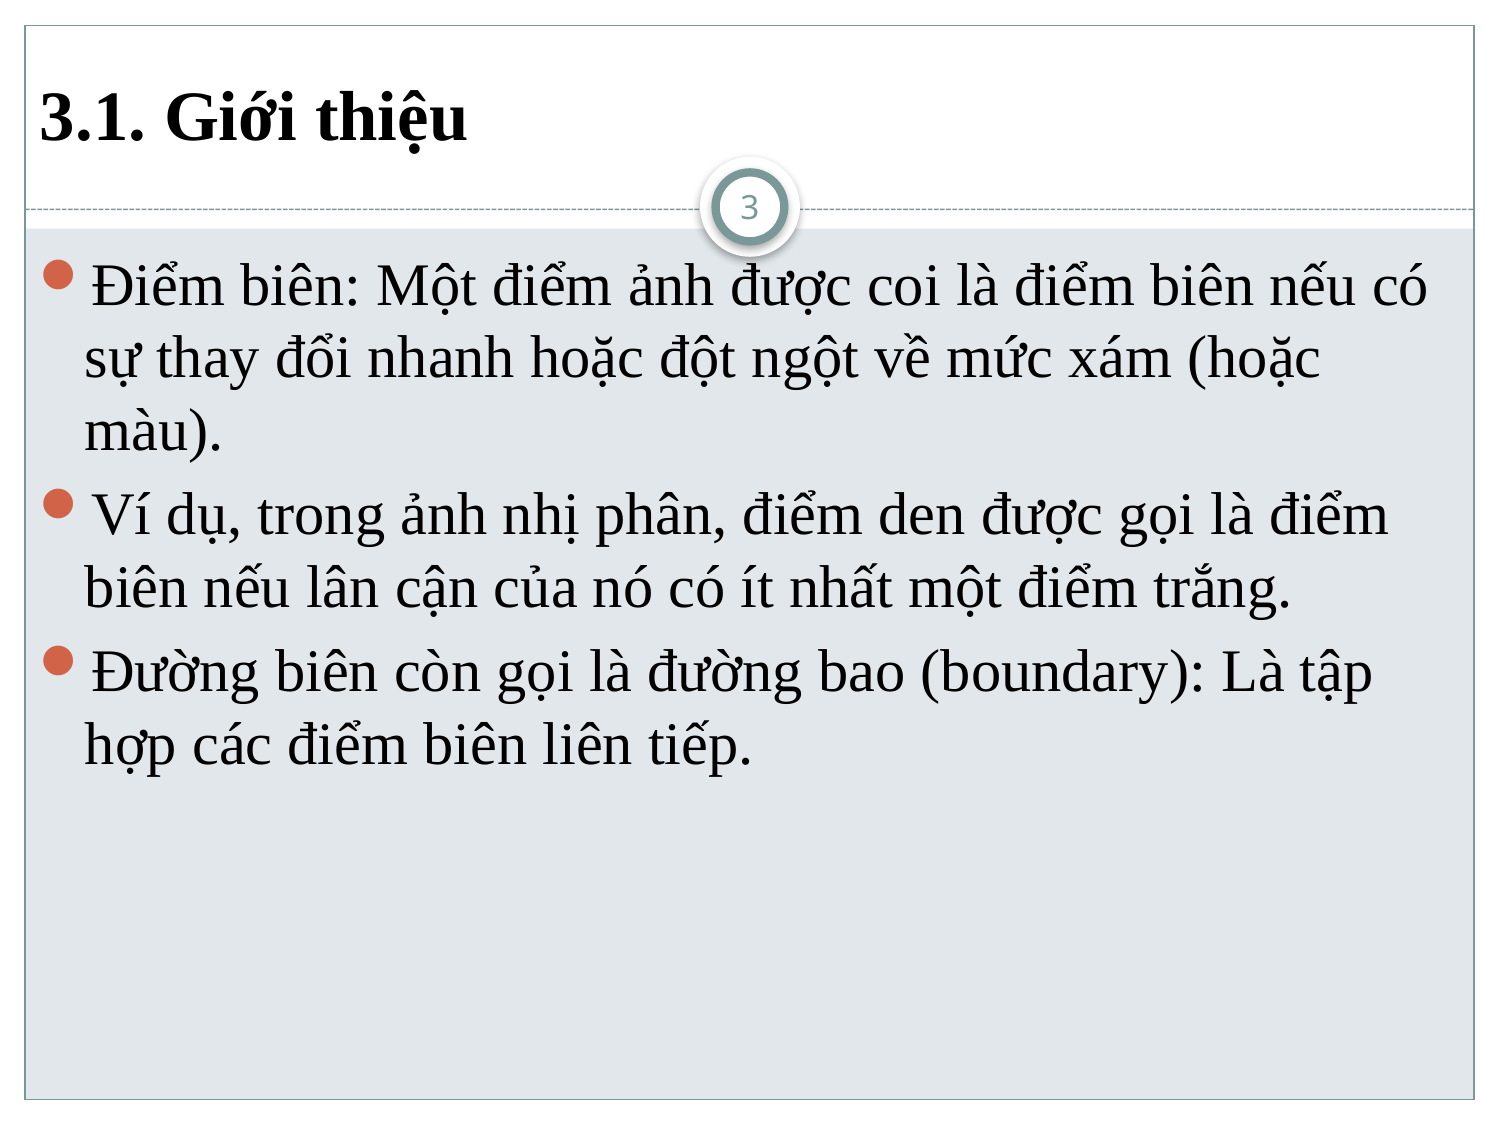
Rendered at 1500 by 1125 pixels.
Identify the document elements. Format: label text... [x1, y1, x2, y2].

title 3.1. Giới thiệu [24, 24, 1475, 162]
slide_number 3 [712, 172, 788, 246]
list Điểm biên: Một điểm ảnh được coi là điểm biên nếu có sự thay đổi nhanh hoặc đột ngột về mức xám (hoặc màu). Ví dụ, trong ảnh nhị phân, điểm den được gọi là điểm biên nếu lân cận của nó có ít nhất một điểm trắng. Đường biên còn gọi là đường bao (boundary): Là tập hợp các điểm biên liên tiếp. [24, 237, 1475, 1100]
